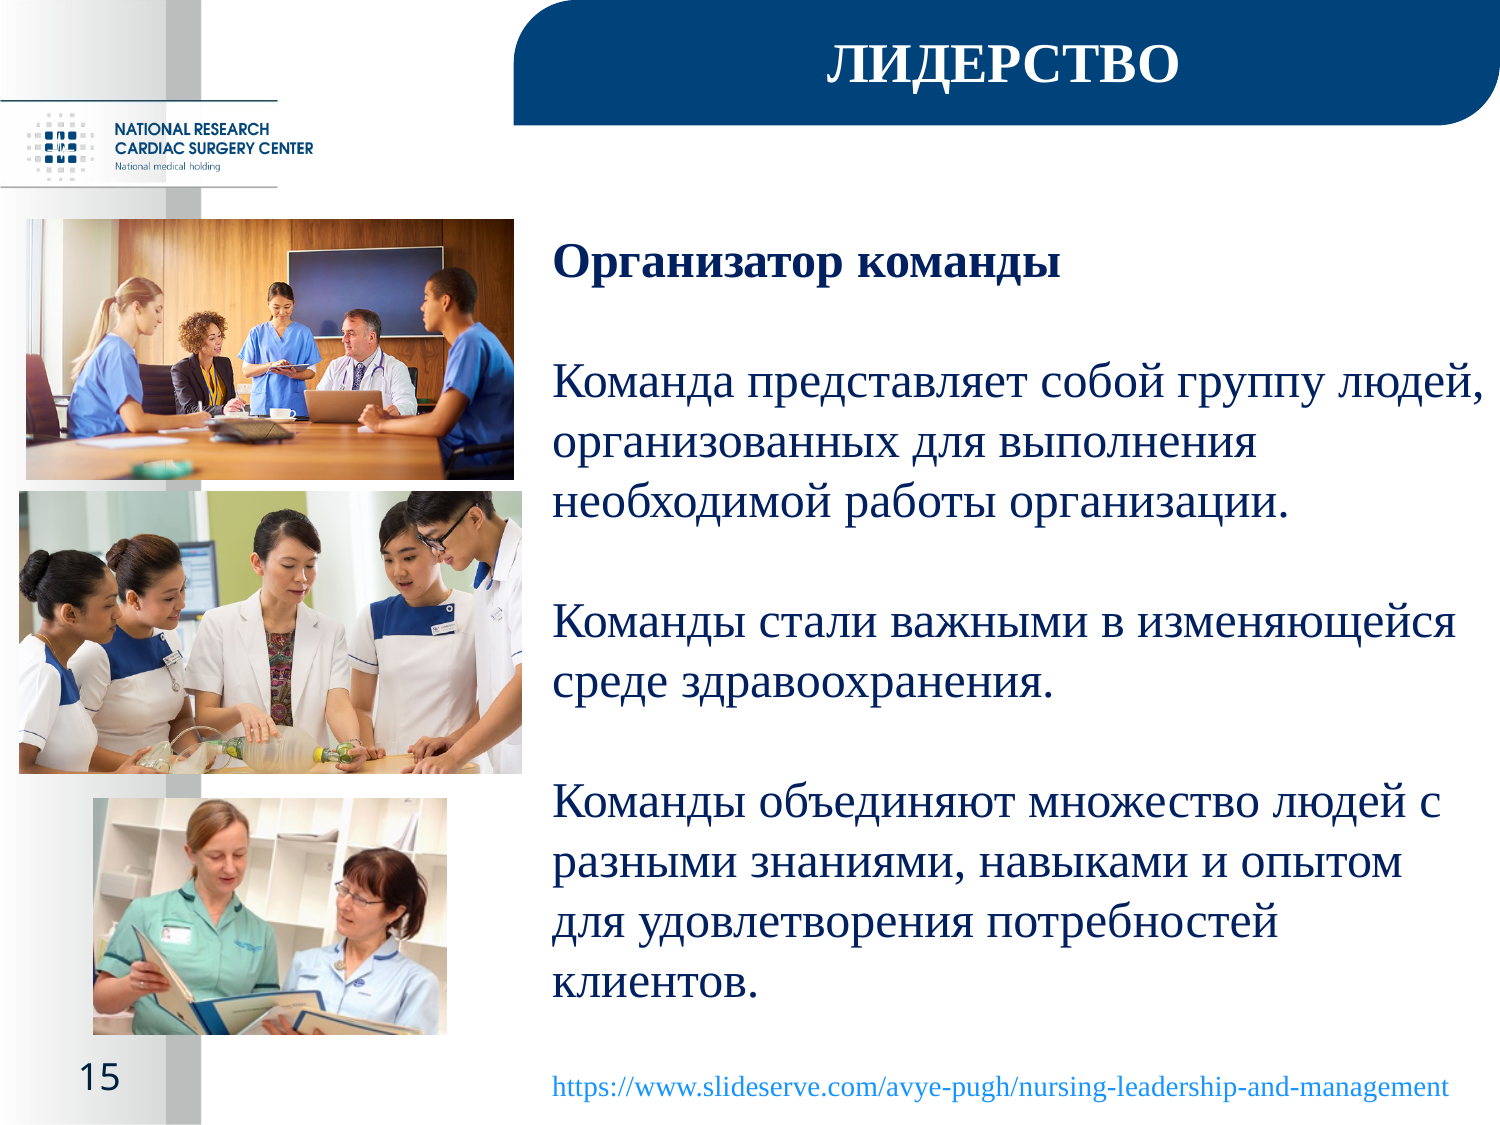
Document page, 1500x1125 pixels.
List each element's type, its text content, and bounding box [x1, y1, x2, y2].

title ЛИДЕРСТВО [537, 19, 1471, 102]
text_box Организатор команды Команда представляет собой группу людей, организованных для выполнения необходимой работы организации. Команды стали важными в изменяющейся среде здравоохранения. Команды объединяют множество людей с разными знаниями, навыками и опытом для удовлетворения потребностей клиентов. https://www.slideserve.com/avye-pugh/nursing-leadership-and-management [537, 219, 1500, 1125]
picture [0, 0, 1500, 1125]
